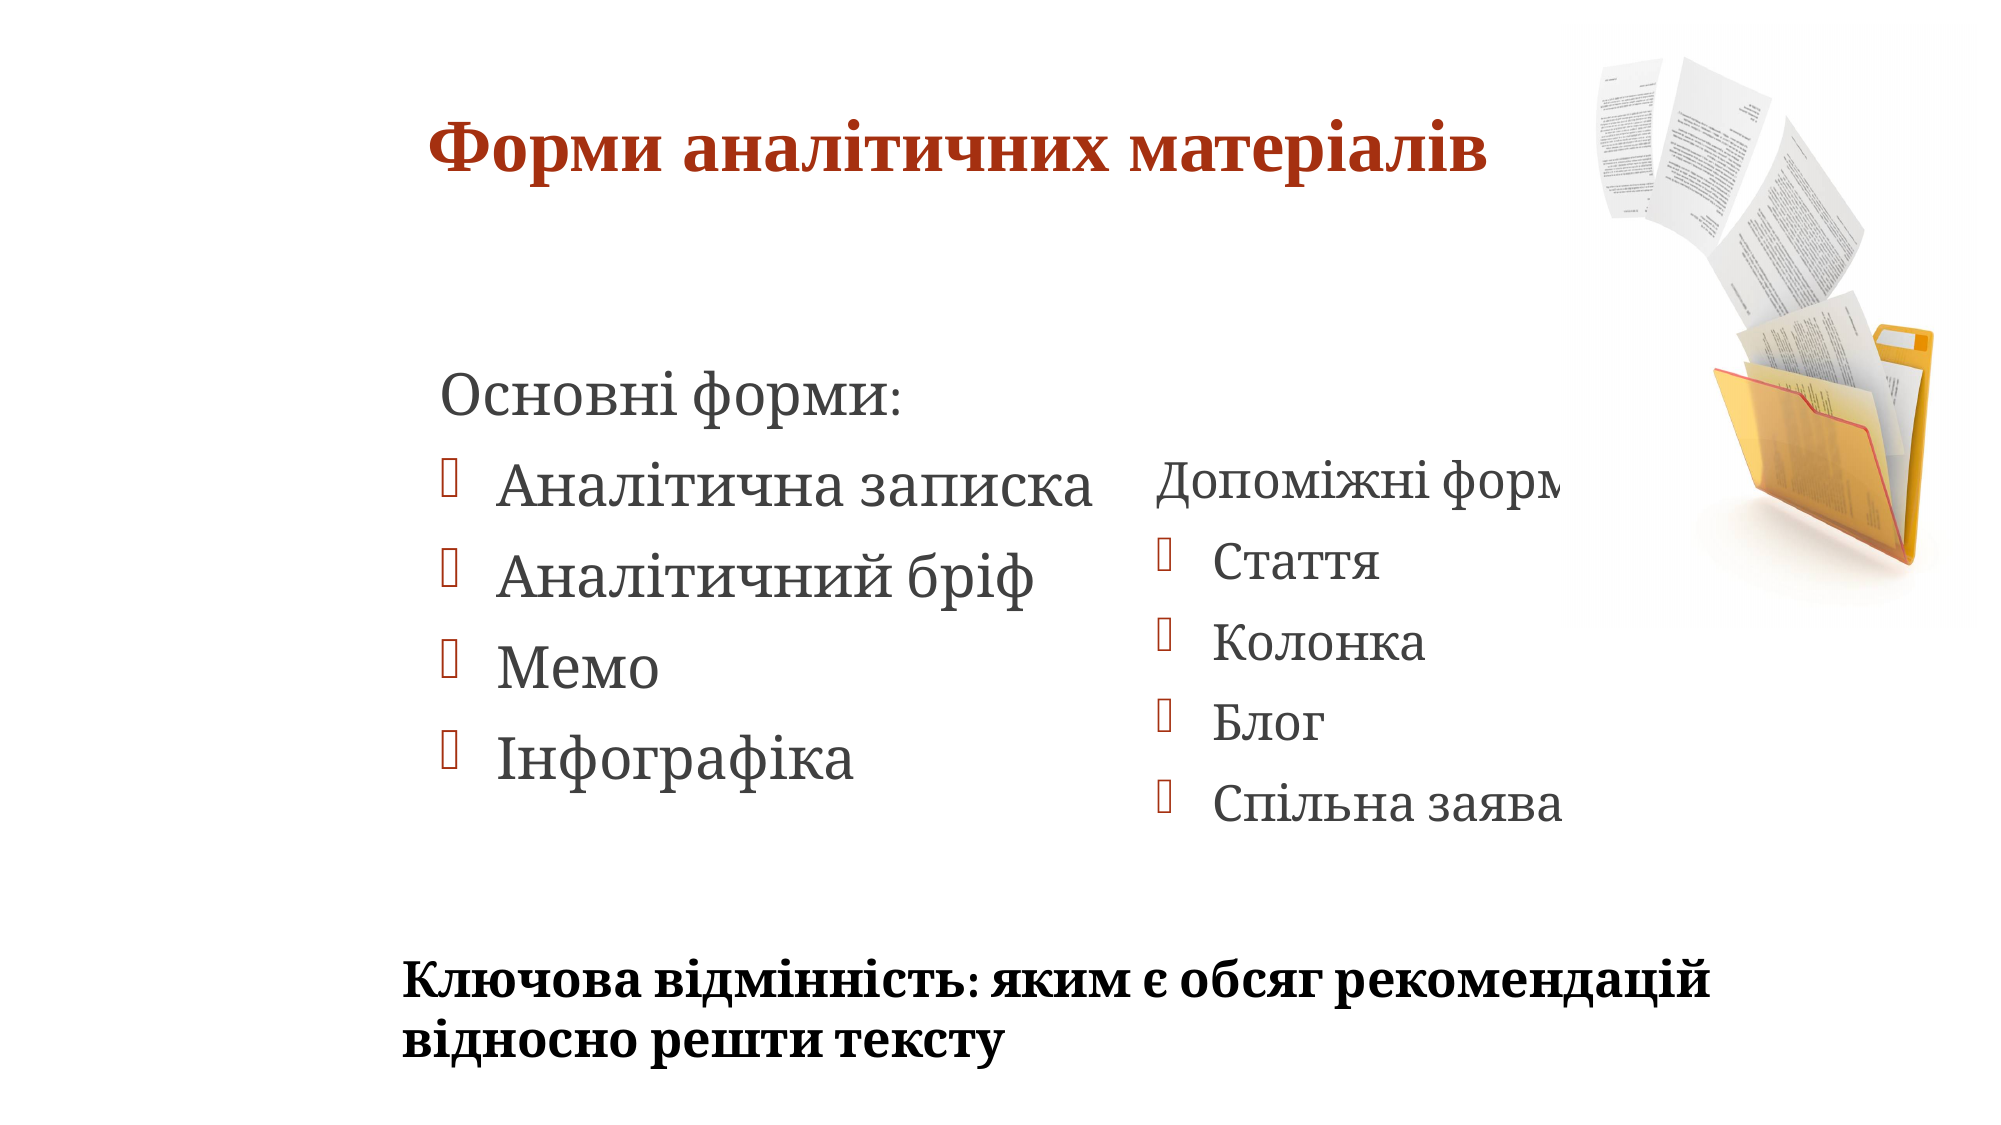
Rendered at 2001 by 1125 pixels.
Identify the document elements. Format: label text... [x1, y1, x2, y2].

picture [1560, 23, 1977, 628]
title Форми аналітичних матеріалів [412, 89, 1555, 300]
text_box Ключова відмінність: яким є обсяг рекомендацій відносно решти тексту [388, 939, 1888, 1075]
list Основні форми: Аналітична записка Аналітичний бріф Мемо Інфографіка Допоміжні форми: Стаття Колонка Блог Спільна заява [424, 350, 1888, 889]
